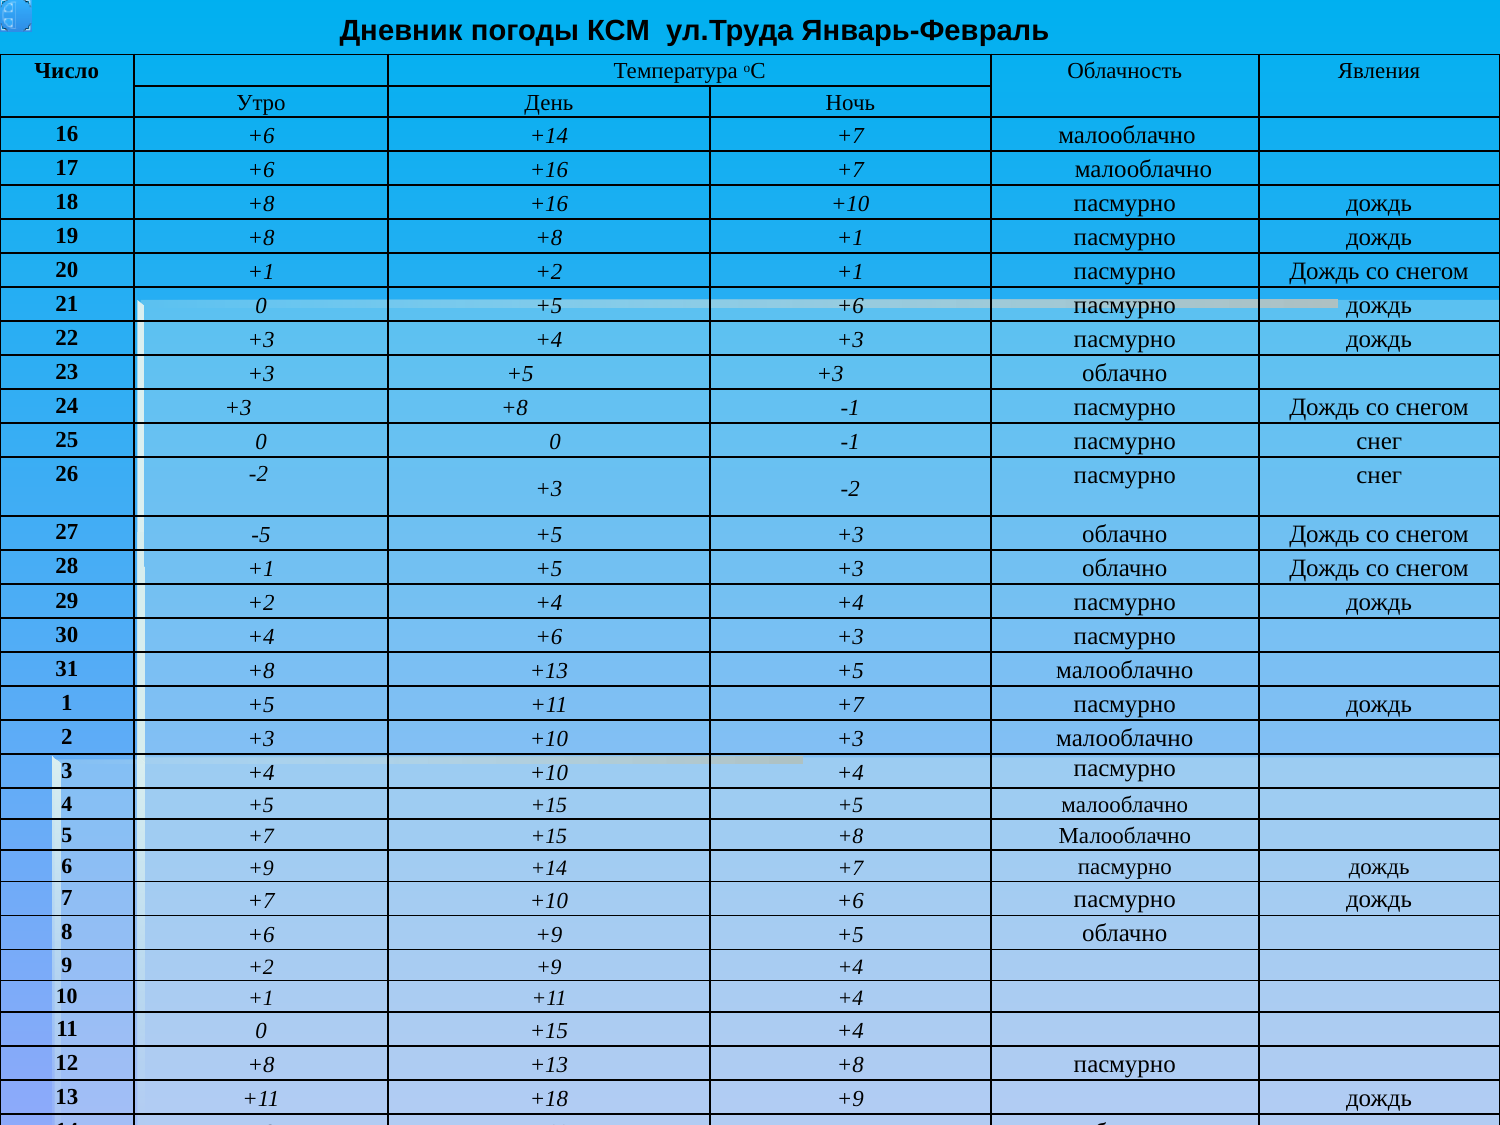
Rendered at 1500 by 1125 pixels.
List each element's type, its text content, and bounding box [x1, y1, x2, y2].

table_cell +7 [711, 152, 990, 184]
table_cell [1260, 820, 1499, 849]
table_cell -2 [135, 458, 387, 515]
table_cell облачно [992, 916, 1258, 949]
table_cell [992, 1081, 1258, 1113]
table_cell +6 [389, 619, 709, 651]
table_cell Дождь со снегом [1260, 517, 1499, 549]
table_cell пасмурно [992, 254, 1258, 286]
table_cell [1260, 619, 1499, 651]
table_cell пасмурно [992, 851, 1258, 881]
table_cell День [389, 87, 709, 116]
table_cell пасмурно [992, 390, 1258, 422]
table_cell [1260, 1013, 1499, 1045]
list Дневник погоды КСМ ул.Труда Январь-Февраль [32, 0, 1500, 43]
table_cell 7 [1, 882, 133, 915]
table_cell дождь [1260, 220, 1499, 252]
table_cell +3 [711, 517, 990, 549]
table_cell +16 [389, 186, 709, 218]
table_cell +3 [711, 721, 990, 753]
table_cell +3 [711, 322, 990, 354]
table_cell [1260, 118, 1499, 150]
table_cell +3 [711, 356, 990, 388]
table_cell Утро [135, 87, 387, 116]
table_cell +5 [711, 653, 990, 685]
table_cell 6 [1, 851, 133, 881]
table_cell малооблачно [992, 721, 1258, 753]
table_cell [1260, 981, 1499, 1011]
table_cell +11 [389, 981, 709, 1011]
table_cell +4 [389, 585, 709, 617]
table_cell пасмурно [992, 322, 1258, 354]
table_cell +11 [389, 1115, 709, 1125]
table_cell дождь [1260, 322, 1499, 354]
table_cell +7 [711, 1115, 990, 1125]
table_cell 31 [1, 653, 133, 685]
table_cell +10 [389, 882, 709, 915]
table_header Число [1, 55, 133, 116]
table_cell дождь [1260, 1081, 1499, 1113]
table_cell [1260, 1115, 1499, 1125]
table_cell -1 [711, 424, 990, 456]
table_cell 21 [1, 288, 133, 320]
table_cell пасмурно [992, 424, 1258, 456]
table_cell +11 [389, 687, 709, 719]
table_cell +6 [135, 118, 387, 150]
table_cell +9 [389, 916, 709, 949]
table_cell +11 [135, 1081, 387, 1113]
table_cell [1260, 1047, 1499, 1079]
table_cell +7 [711, 687, 990, 719]
table_cell 9 [1, 950, 133, 980]
table_cell снег [1260, 424, 1499, 456]
table_cell пасмурно [992, 220, 1258, 252]
table_cell +9 [389, 950, 709, 980]
table_cell +4 [711, 1013, 990, 1045]
table_cell 29 [1, 585, 133, 617]
table_cell +13 [389, 653, 709, 685]
table_cell +8 [135, 1115, 387, 1125]
table_cell +7 [135, 882, 387, 915]
table_cell +3 [135, 322, 387, 354]
table_cell 22 [1, 322, 133, 354]
table_cell облачно [992, 551, 1258, 583]
table_cell 18 [1, 186, 133, 218]
table_cell +2 [135, 950, 387, 980]
table_cell +8 [389, 220, 709, 252]
table_cell +3 [135, 356, 387, 388]
table_cell облачно [992, 517, 1258, 549]
table_cell снег [1260, 458, 1499, 515]
table_cell +5 [711, 789, 990, 818]
table_cell +3 [711, 619, 990, 651]
table_cell 27 [1, 517, 133, 549]
table_cell Дождь со снегом [1260, 254, 1499, 286]
table_cell +7 [135, 820, 387, 849]
table_cell дождь [1260, 882, 1499, 915]
table_cell 0 [135, 424, 387, 456]
table_cell малооблачно [992, 653, 1258, 685]
table_cell дождь [1260, 687, 1499, 719]
table_cell 12 [1, 1047, 133, 1079]
table_cell +8 [135, 220, 387, 252]
table_cell [992, 981, 1258, 1011]
table_cell +4 [711, 981, 990, 1011]
table_cell +5 [135, 789, 387, 818]
table_cell Дождь со снегом [1260, 551, 1499, 583]
table_cell +5 [711, 916, 990, 949]
table_cell [1260, 916, 1499, 949]
table_cell дождь [1260, 585, 1499, 617]
table_cell +1 [135, 981, 387, 1011]
table_cell +6 [711, 882, 990, 915]
table_cell [1260, 755, 1499, 787]
table_cell 0 [135, 288, 387, 320]
table_cell дождь [1260, 288, 1499, 320]
table_cell пасмурно [992, 755, 1258, 787]
table_cell 0 [135, 1013, 387, 1045]
table_cell +6 [711, 288, 990, 320]
table_cell 11 [1, 1013, 133, 1045]
table_cell пасмурно [992, 585, 1258, 617]
table_cell +5 [389, 517, 709, 549]
table_cell +4 [711, 755, 990, 787]
table_cell пасмурно [992, 1047, 1258, 1079]
table_cell 1 [1, 687, 133, 719]
table_cell +3 [135, 721, 387, 753]
table_cell +5 [389, 288, 709, 320]
table_cell +5 [135, 687, 387, 719]
table_cell +8 [711, 1047, 990, 1079]
table_cell +6 [135, 916, 387, 949]
table_cell пасмурно [992, 458, 1258, 515]
table_cell +7 [711, 851, 990, 881]
table_cell +3 [135, 390, 387, 422]
table_cell +14 [389, 851, 709, 881]
table_cell +5 [389, 551, 709, 583]
table_cell +1 [135, 254, 387, 286]
table_cell 10 [1, 981, 133, 1011]
table_cell -1 [711, 390, 990, 422]
table_cell +4 [711, 585, 990, 617]
table_cell +8 [711, 820, 990, 849]
table_cell малооблачно [992, 118, 1258, 150]
table_cell +18 [389, 1081, 709, 1113]
table_cell 8 [1, 916, 133, 949]
table_cell 26 [1, 458, 133, 515]
table_cell +9 [135, 851, 387, 881]
table_cell 4 [1, 789, 133, 818]
table_cell 13 [1, 1081, 133, 1113]
table_cell +9 [711, 1081, 990, 1113]
table_cell +15 [389, 820, 709, 849]
table_cell 20 [1, 254, 133, 286]
table_cell +3 [389, 458, 709, 515]
table_cell малооблачно [992, 152, 1258, 184]
table_cell [1260, 950, 1499, 980]
table_cell +4 [135, 755, 387, 787]
table_cell +10 [389, 755, 709, 787]
table_cell 25 [1, 424, 133, 456]
table_cell +4 [135, 619, 387, 651]
table_cell [1260, 356, 1499, 388]
table_cell 28 [1, 551, 133, 583]
table_cell пасмурно [992, 619, 1258, 651]
table_cell Дождь со снегом [1260, 390, 1499, 422]
table_cell +10 [711, 186, 990, 218]
table_cell [992, 950, 1258, 980]
table_cell [992, 1013, 1258, 1045]
table_cell +15 [389, 789, 709, 818]
table_header Облачность [992, 55, 1258, 116]
table_cell пасмурно [992, 186, 1258, 218]
table_cell [1260, 721, 1499, 753]
table_cell +14 [389, 118, 709, 150]
table_cell 17 [1, 152, 133, 184]
table_cell облачно [992, 356, 1258, 388]
table_cell +7 [711, 118, 990, 150]
table_cell +4 [711, 950, 990, 980]
table_cell Ночь [711, 87, 990, 116]
table_cell [1260, 152, 1499, 184]
table_cell +16 [389, 152, 709, 184]
table_cell +15 [389, 1013, 709, 1045]
table_cell пасмурно [992, 687, 1258, 719]
table_cell [1260, 789, 1499, 818]
table_cell +1 [711, 220, 990, 252]
table_cell 2 [1, 721, 133, 753]
table_header Явления [1260, 55, 1499, 116]
table_cell +8 [135, 186, 387, 218]
table_cell +1 [711, 254, 990, 286]
table_cell пасмурно [992, 288, 1258, 320]
table_cell 3 [1, 755, 133, 787]
table_cell дождь [1260, 186, 1499, 218]
table_header Температура оС [389, 55, 990, 85]
table_cell 14 [1, 1115, 133, 1125]
table_cell 19 [1, 220, 133, 252]
table_cell +4 [389, 322, 709, 354]
table_cell +8 [135, 1047, 387, 1079]
table_cell -2 [711, 458, 990, 515]
table_cell +3 [711, 551, 990, 583]
picture [0, 0, 31, 31]
table_cell +6 [135, 152, 387, 184]
table_cell 30 [1, 619, 133, 651]
table_cell +2 [135, 585, 387, 617]
table_cell малооблачно [992, 789, 1258, 818]
table_cell дождь [1260, 851, 1499, 881]
table_cell +1 [135, 551, 387, 583]
table_cell 16 [1, 118, 133, 150]
table_cell облачно [992, 1115, 1258, 1125]
table_header [135, 55, 387, 85]
table_cell +8 [389, 390, 709, 422]
table_cell +13 [389, 1047, 709, 1079]
table_cell пасмурно [992, 882, 1258, 915]
table_cell 24 [1, 390, 133, 422]
table_cell +2 [389, 254, 709, 286]
table_cell +8 [135, 653, 387, 685]
table_cell Малооблачно [992, 820, 1258, 849]
table_cell 23 [1, 356, 133, 388]
table_cell [1260, 653, 1499, 685]
table_cell 5 [1, 820, 133, 849]
table_cell 0 [389, 424, 709, 456]
table_cell +10 [389, 721, 709, 753]
table_cell -5 [135, 517, 387, 549]
table_cell +5 [389, 356, 709, 388]
